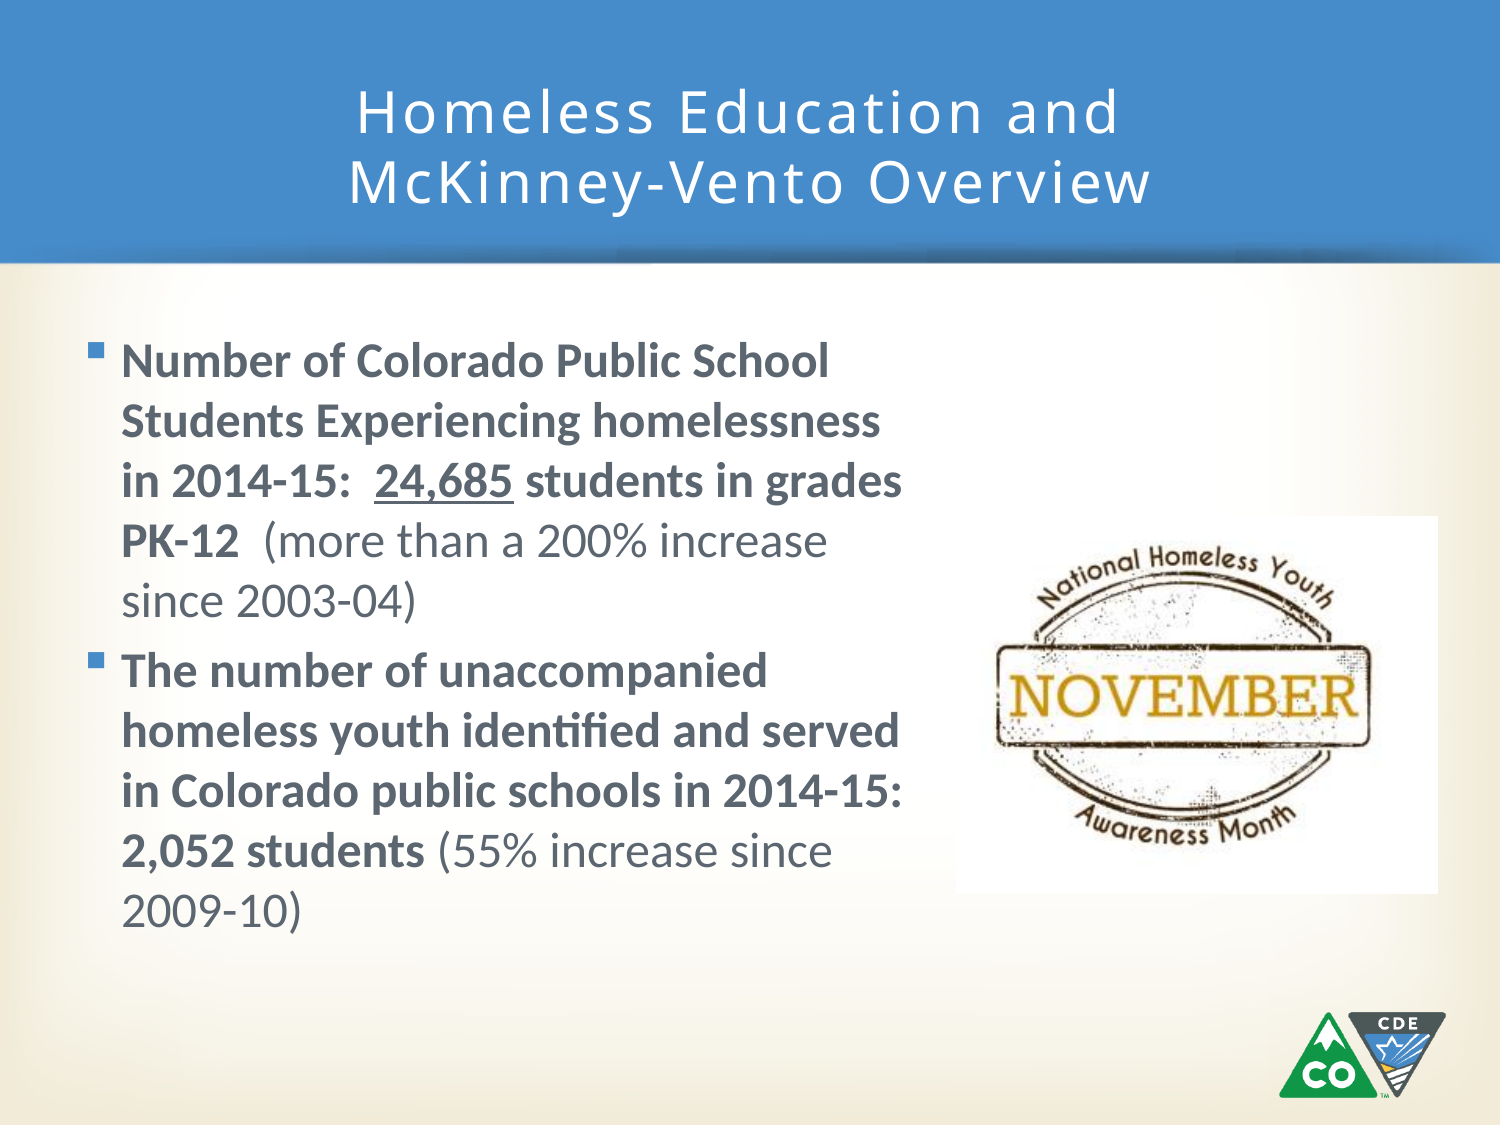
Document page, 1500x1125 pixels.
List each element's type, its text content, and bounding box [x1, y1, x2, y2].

title Homeless Education and McKinney-Vento Overview [62, 58, 1438, 232]
picture [0, 0, 1500, 1125]
list Number of Colorado Public School Students Experiencing homelessness in 2014-15: 24,685 students in grades PK-12 (more than a 200% increase since 2003-04) The number of unaccompanied homeless youth identified and served in Colorado public schools in 2014-15: 2,052 students (55% increase since 2009-10) [68, 320, 922, 1015]
